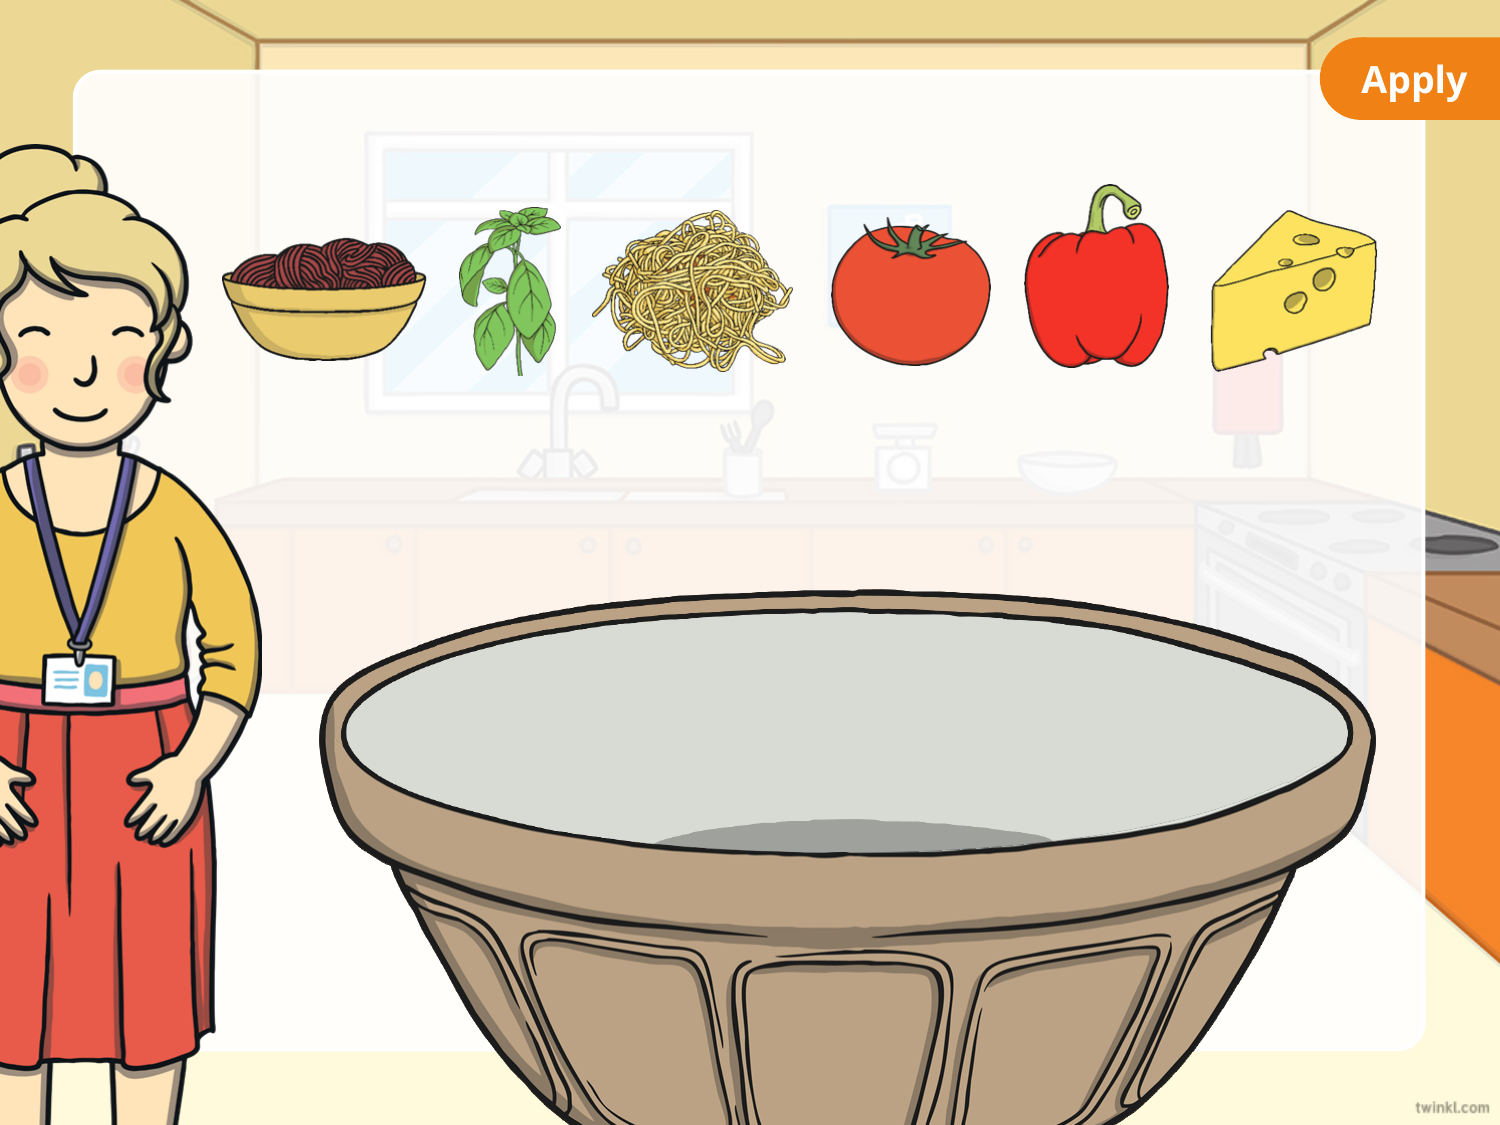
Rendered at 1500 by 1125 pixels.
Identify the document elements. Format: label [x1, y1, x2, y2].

picture [0, 0, 1500, 1125]
picture [1202, 207, 1380, 376]
picture [1024, 184, 1169, 368]
picture [459, 207, 561, 376]
picture [831, 217, 991, 366]
picture [592, 210, 793, 372]
text_box [1319, 37, 1500, 120]
